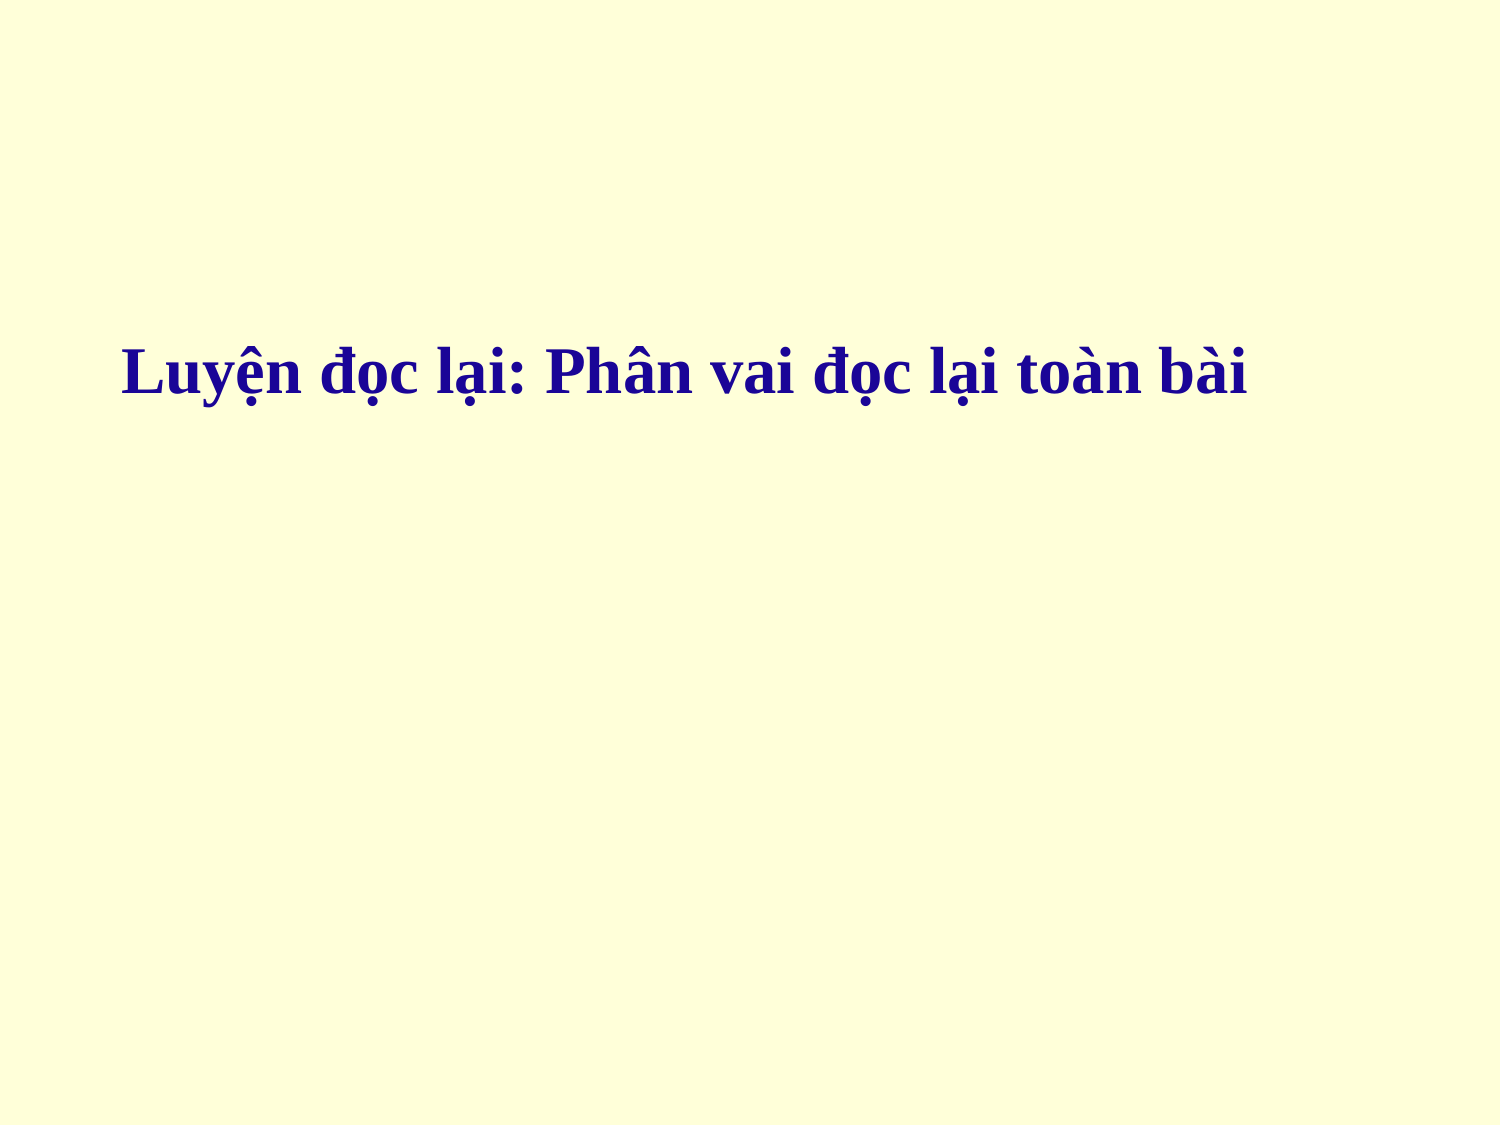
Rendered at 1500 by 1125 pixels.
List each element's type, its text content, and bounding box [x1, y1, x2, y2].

text_box Luyện đọc lại: Phân vai đọc lại toàn bài [106, 319, 1388, 414]
